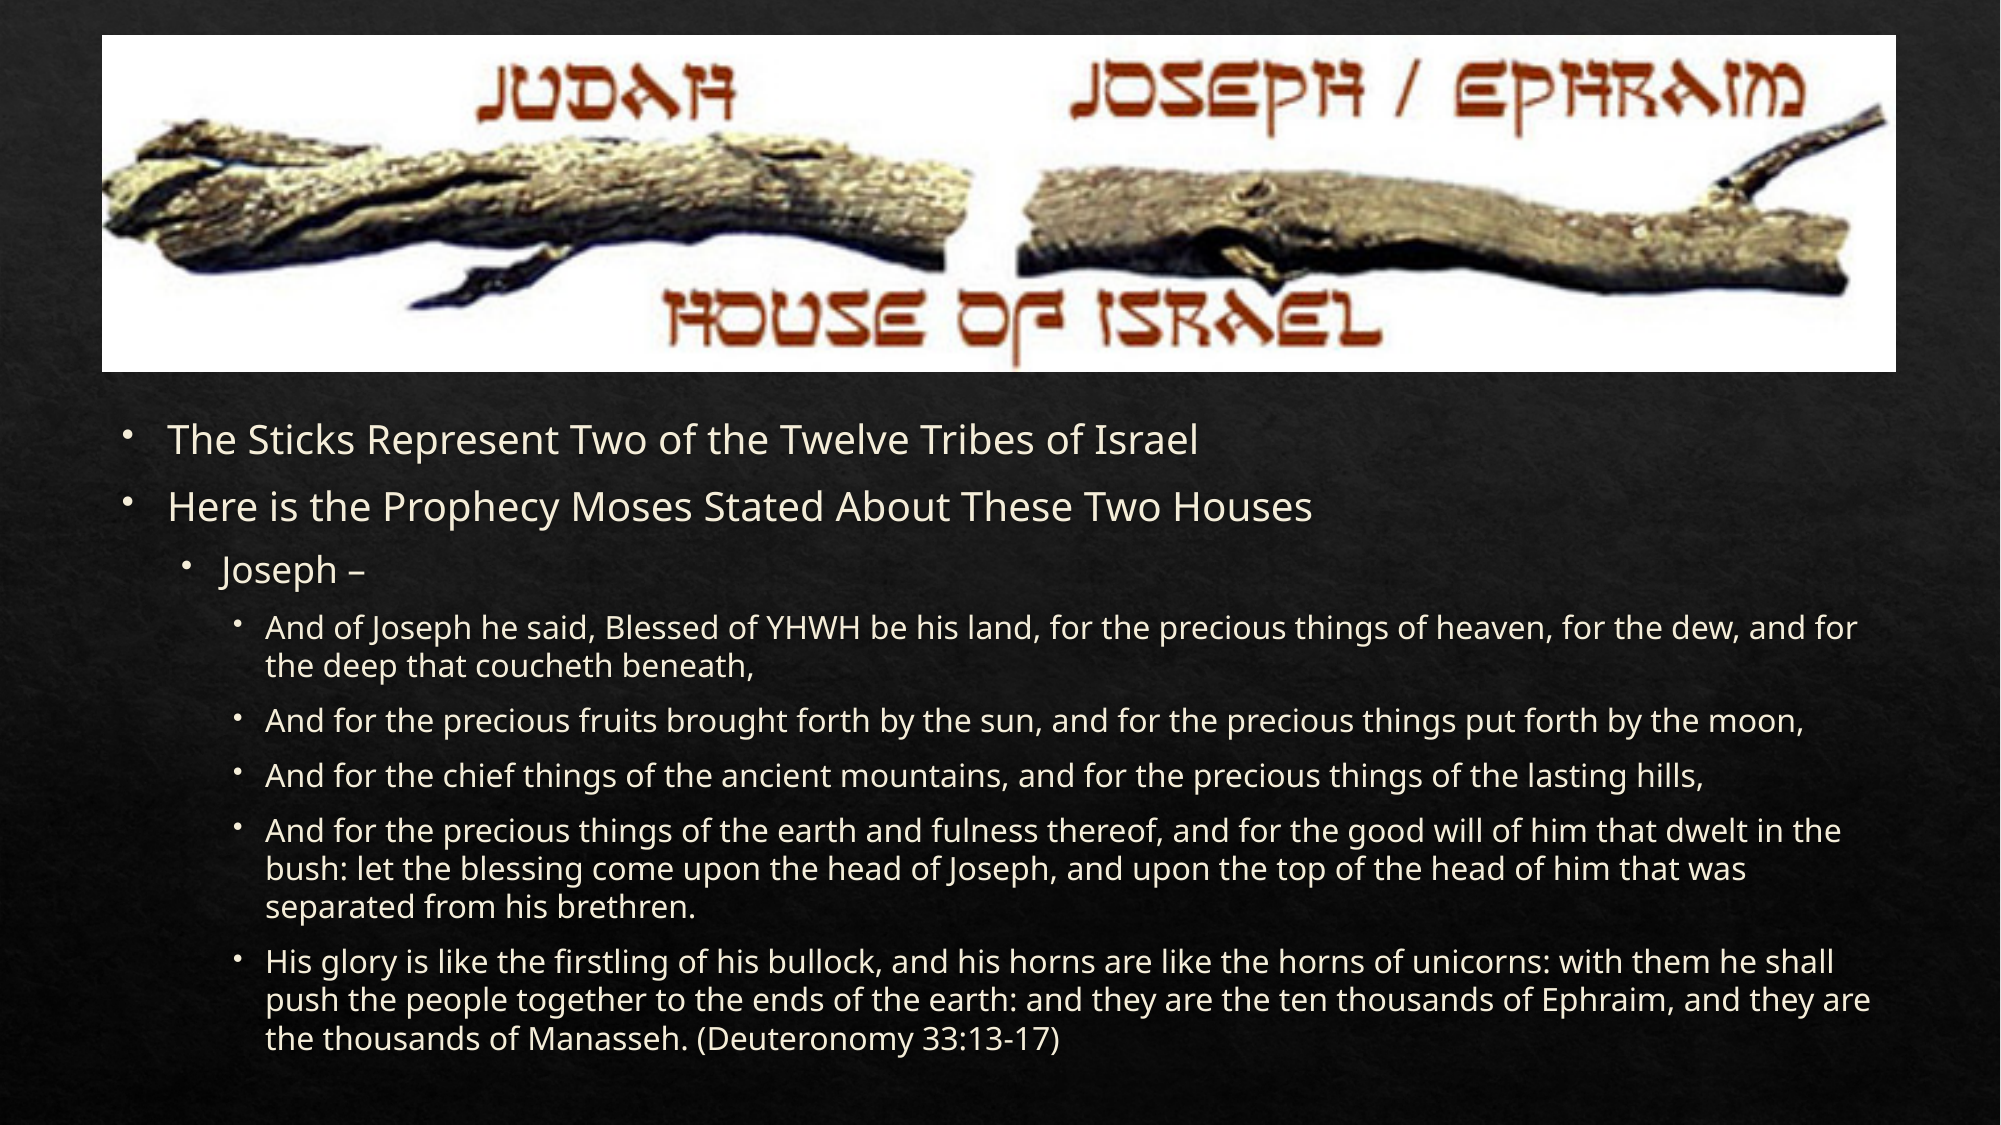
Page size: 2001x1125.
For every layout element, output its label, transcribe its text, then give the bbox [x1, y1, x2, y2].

list The Sticks Represent Two of the Twelve Tribes of Israel Here is the Prophecy Moses Stated About These Two Houses Joseph – And of Joseph he said, Blessed of YHWH be his land, for the precious things of heaven, for the dew, and for the deep that coucheth beneath, And for the precious fruits brought forth by the sun, and for the precious things put forth by the moon, And for the chief things of the ancient mountains, and for the precious things of the lasting hills, And for the precious things of the earth and fulness thereof, and for the good will of him that dwelt in the bush: let the blessing come upon the head of Joseph, and upon the top of the head of him that was separated from his brethren. His glory is like the firstling of his bullock, and his horns are like the horns of unicorns: with them he shall push the people together to the ends of the earth: and they are the ten thousands of Ephraim, and they are the thousands of Manasseh. (Deuteronomy 33:13-17) [102, 406, 1896, 1066]
picture [102, 34, 1896, 372]
text_box [0, 0, 2000, 1125]
